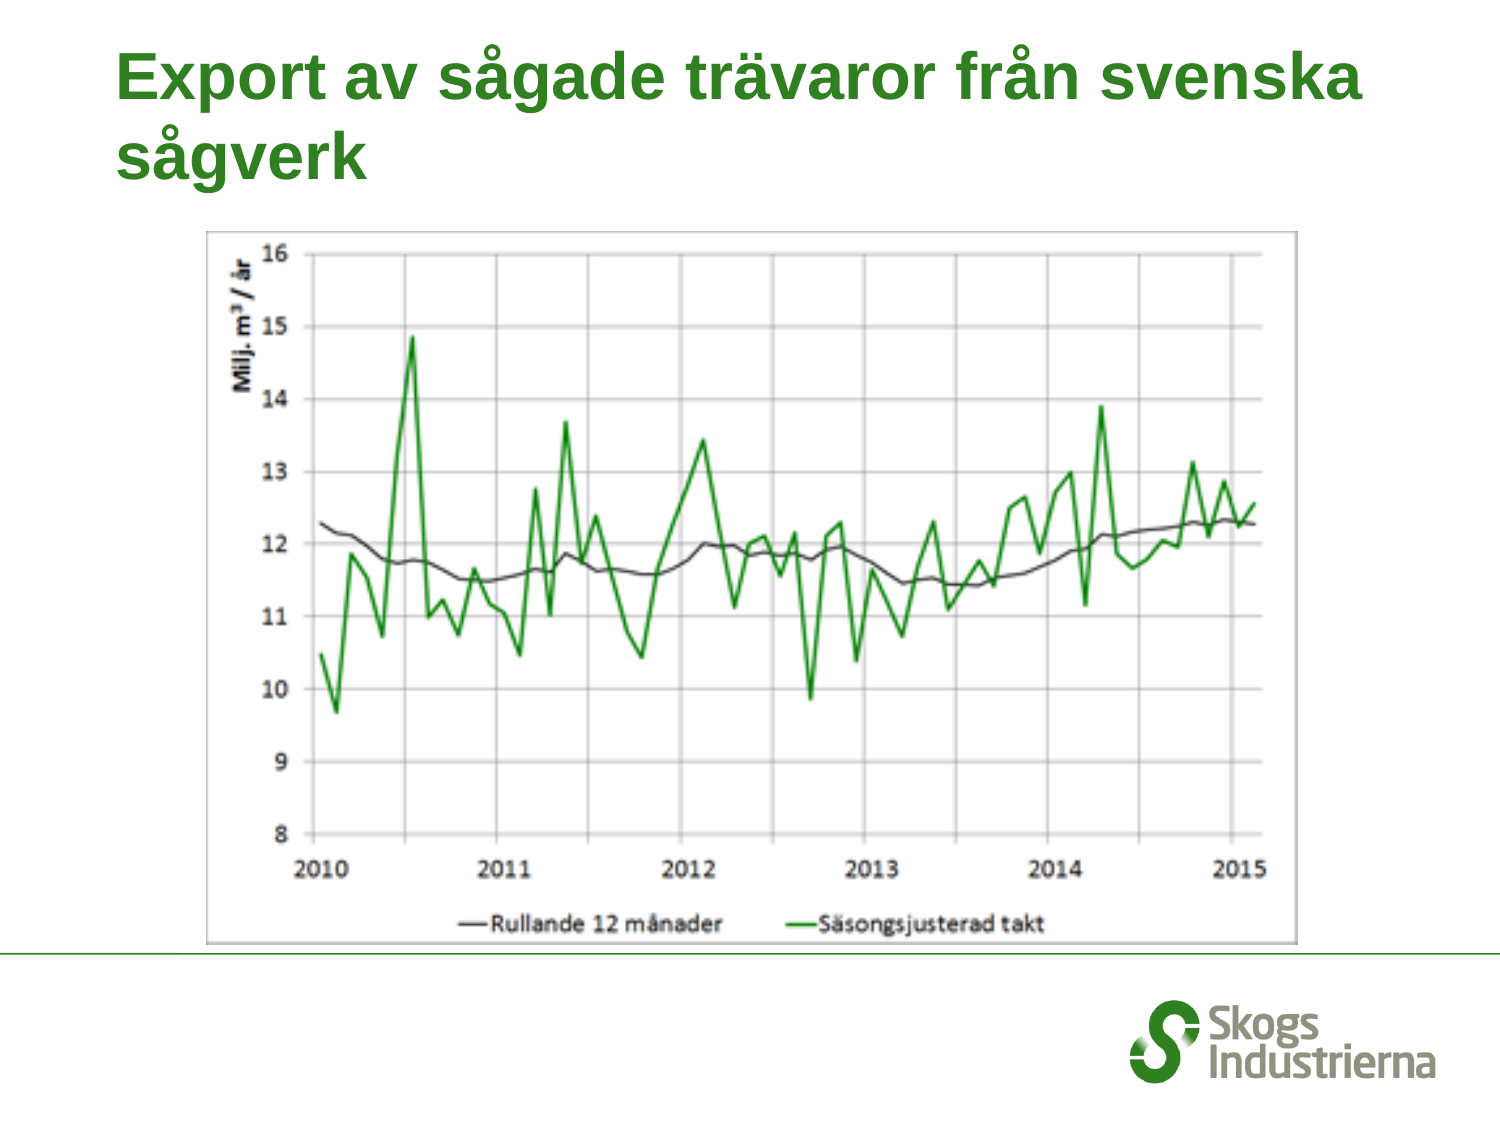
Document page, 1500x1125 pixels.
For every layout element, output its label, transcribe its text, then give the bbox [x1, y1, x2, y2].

title Export av sågade trävaror från svenska sågverk [100, 92, 1451, 281]
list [206, 231, 1299, 945]
picture [1128, 999, 1436, 1091]
